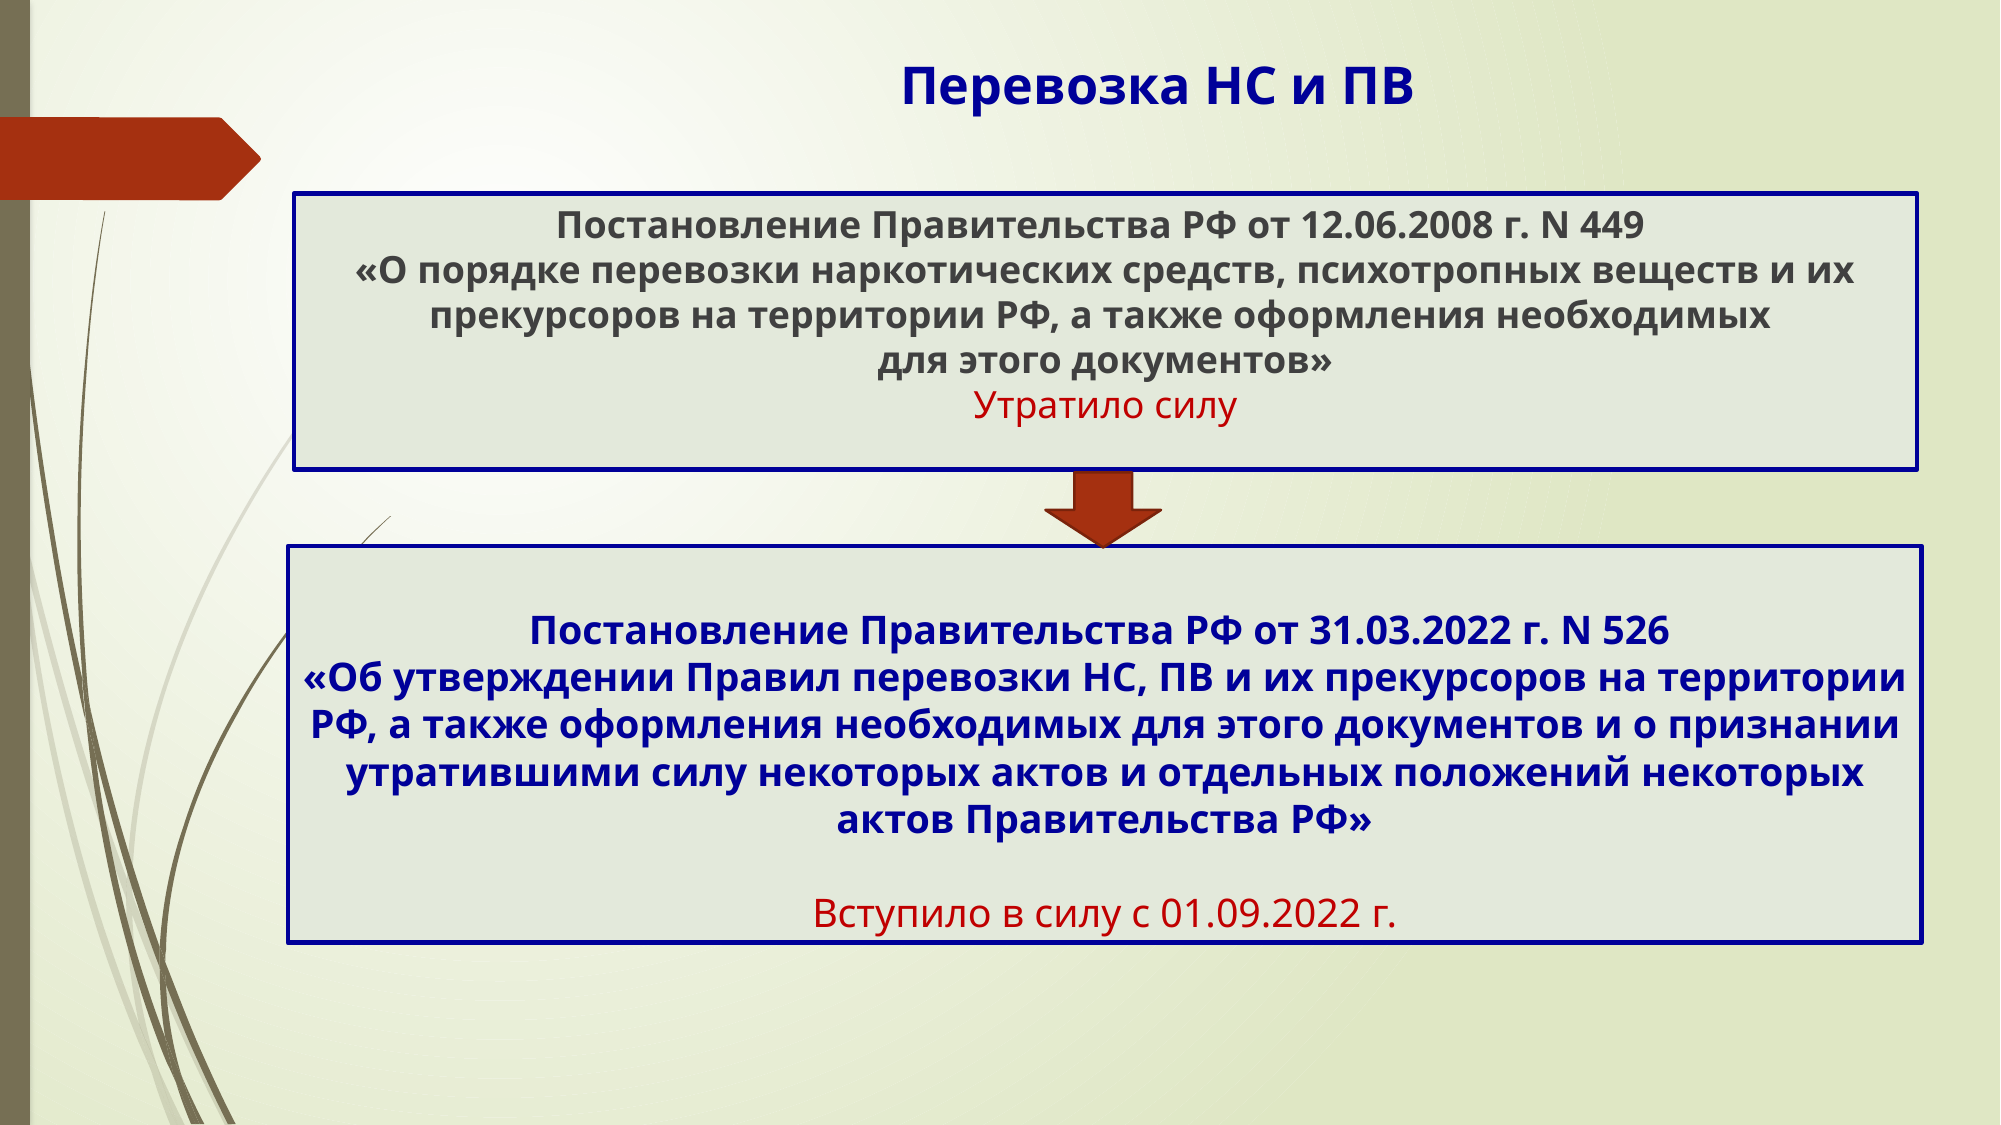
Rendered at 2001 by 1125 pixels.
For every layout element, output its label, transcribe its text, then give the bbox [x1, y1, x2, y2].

list Постановление Правительства РФ от 12.06.2008 г. N 449 «О порядке перевозки наркотических средств, психотропных веществ и их прекурсоров на территории РФ, а также оформления необходимых для этого документов» Утратило силу [293, 193, 1917, 470]
text_box [1044, 471, 1163, 549]
text_box Постановление Правительства РФ от 31.03.2022 г. N 526 «Об утверждении Правил перевозки НС, ПВ и их прекурсоров на территории РФ, а также оформления необходимых для этого документов и о признании утратившими силу некоторых актов и отдельных положений некоторых актов Правительства РФ» Вступило в силу с 01.09.2022 г. [288, 546, 1922, 943]
title Перевозка НС и ПВ [426, 45, 1889, 123]
